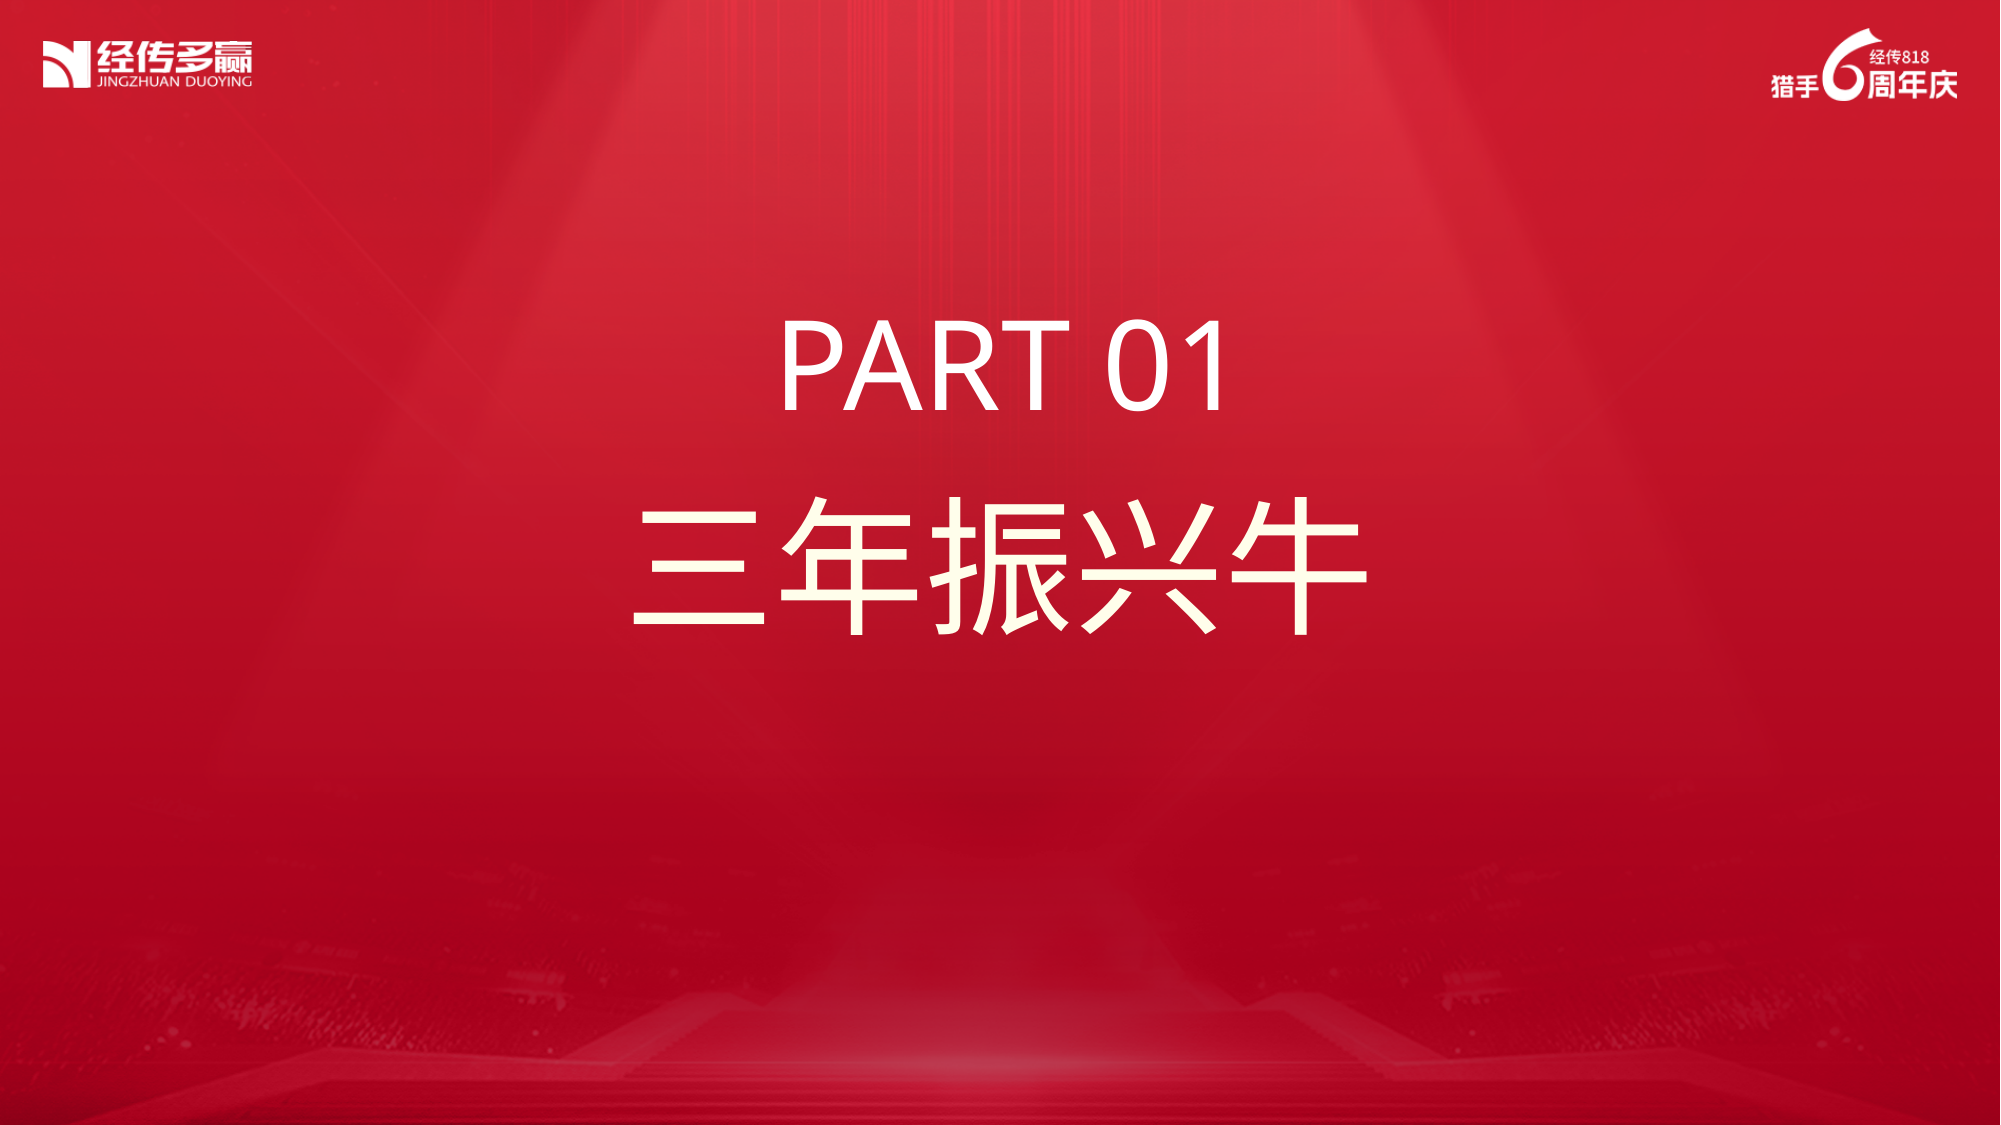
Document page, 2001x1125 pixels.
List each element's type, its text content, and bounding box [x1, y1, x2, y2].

picture [0, 0, 2000, 1125]
text_box PART 01 [703, 278, 1317, 443]
text_box 三年振兴牛 [347, 466, 1653, 662]
